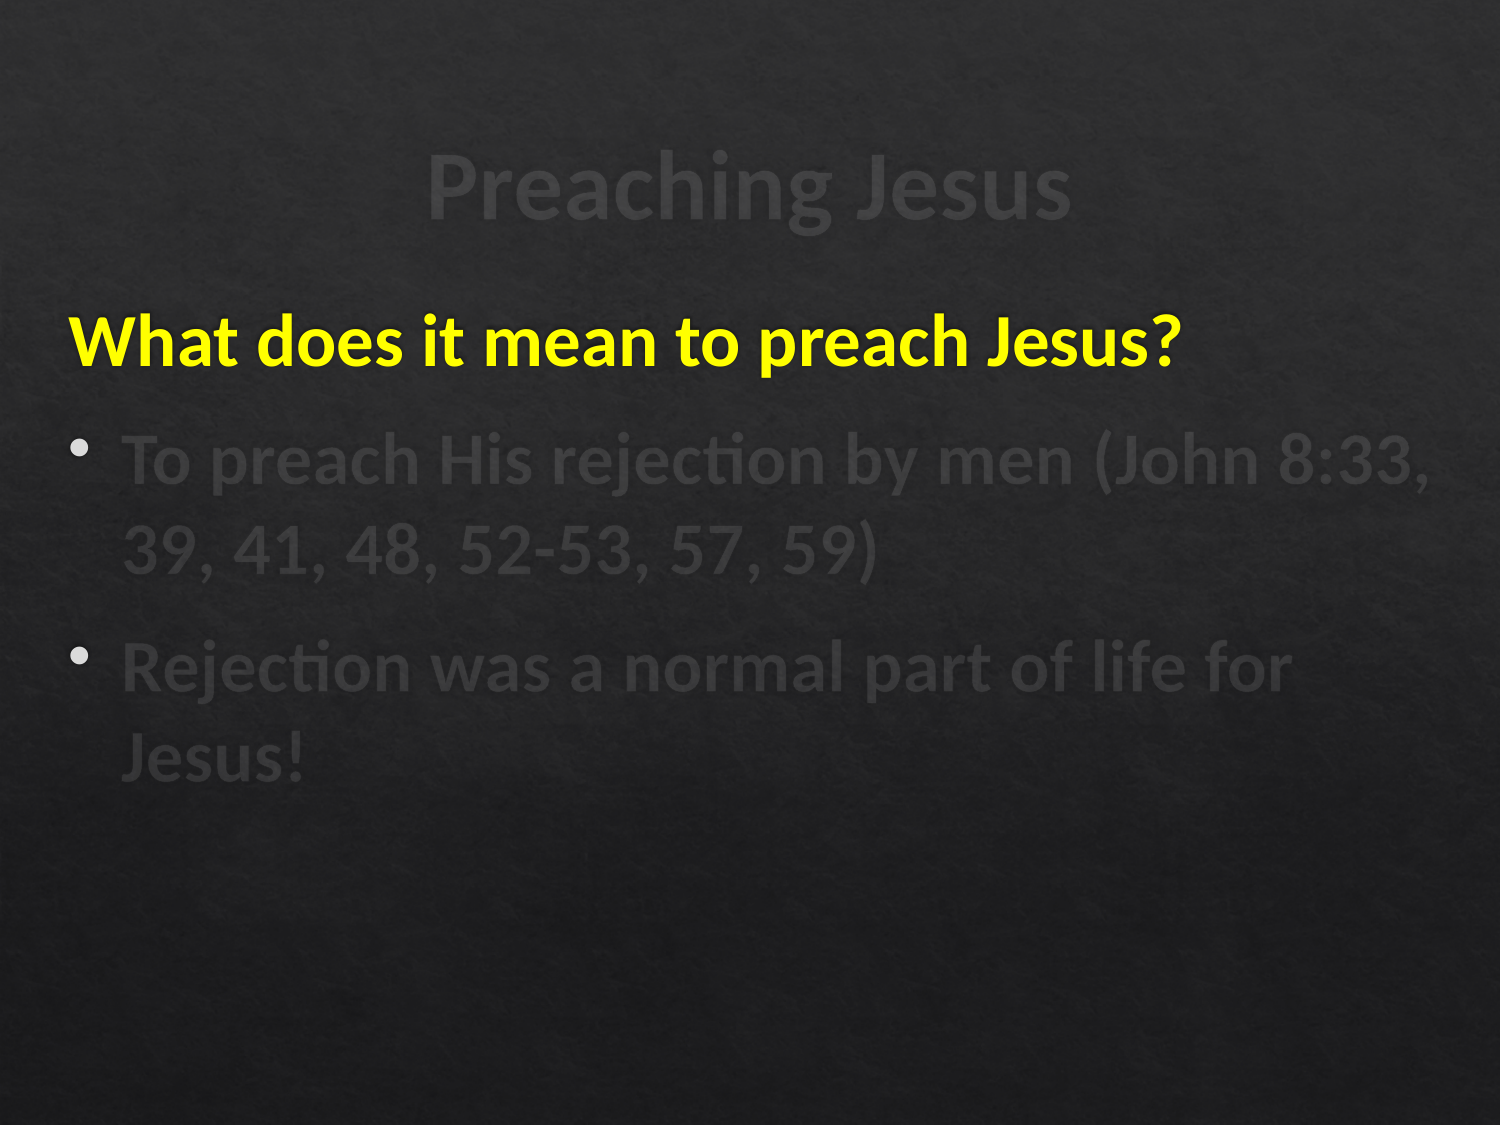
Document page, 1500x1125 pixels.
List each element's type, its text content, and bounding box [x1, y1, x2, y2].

title Preaching Jesus [112, 78, 1387, 280]
list What does it mean to preach Jesus? To preach His rejection by men (John 8:33, 39, 41, 48, 52-53, 57, 59) Rejection was a normal part of life for Jesus! [49, 284, 1452, 937]
